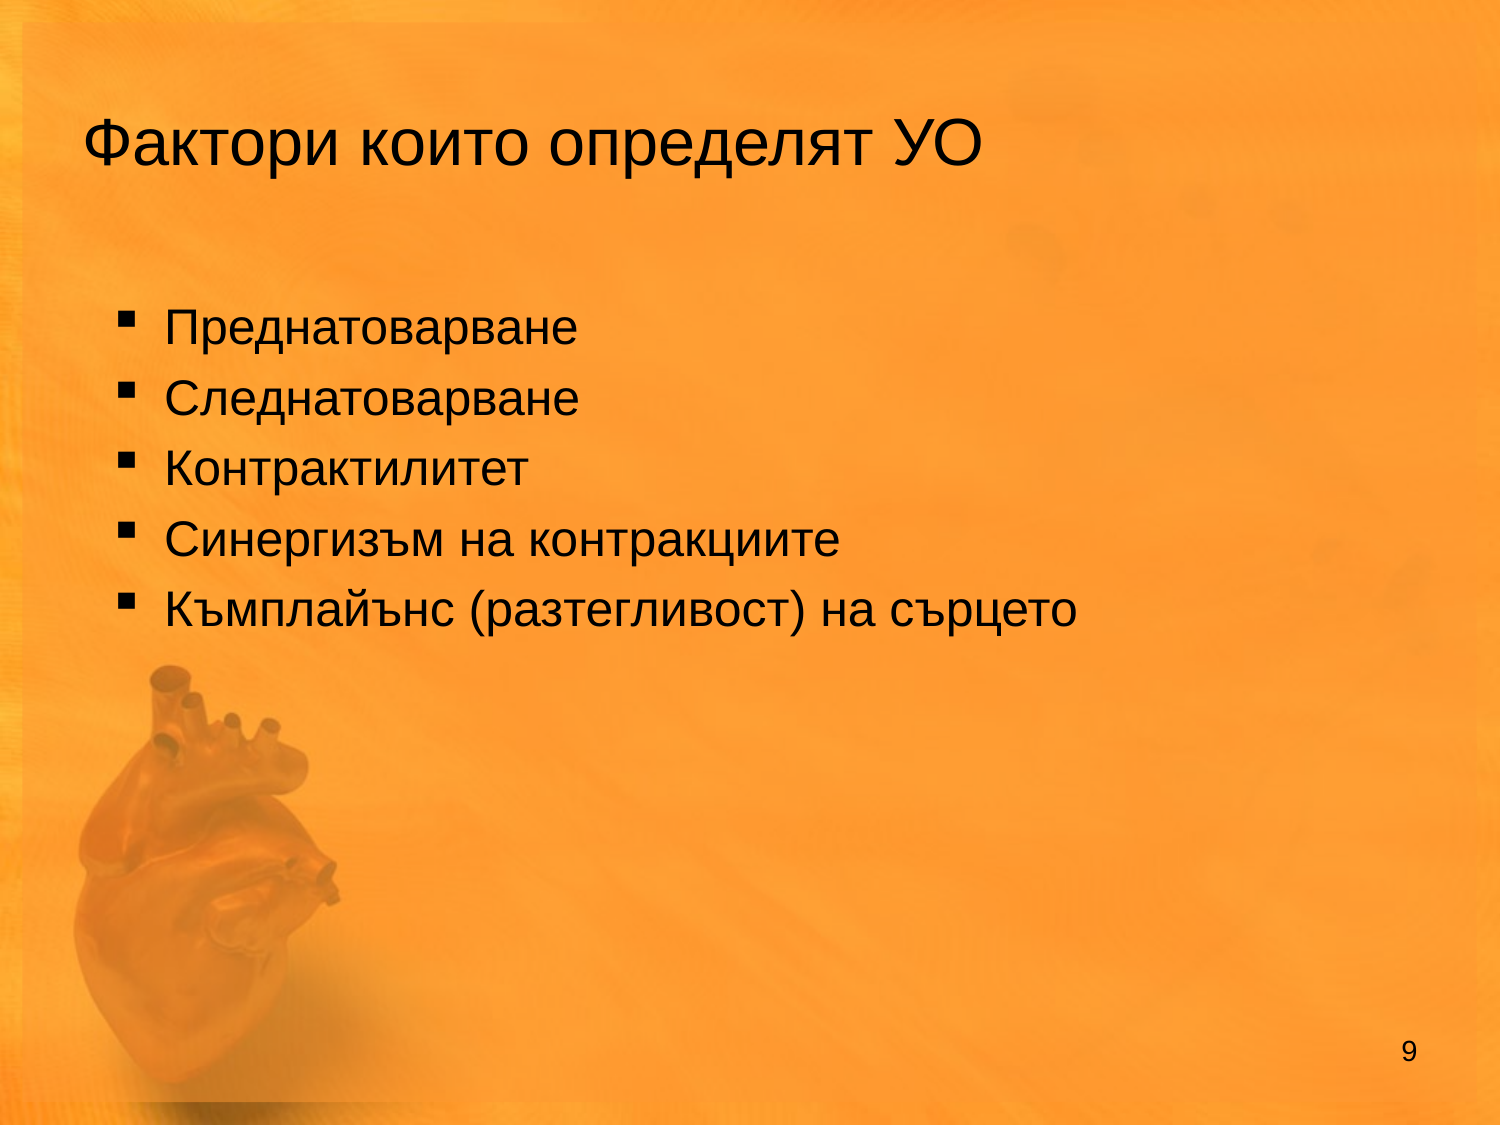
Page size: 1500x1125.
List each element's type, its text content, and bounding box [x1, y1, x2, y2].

list Преднатоварване Следнатоварване Контрактилитет Синергизъм на контракциите Къмплайънс (разтегливост) на сърцето [99, 286, 1349, 963]
title Фактори които определят УО [74, 44, 1425, 234]
picture [0, 0, 1500, 1125]
slide_number 9 [1391, 1023, 1426, 1073]
